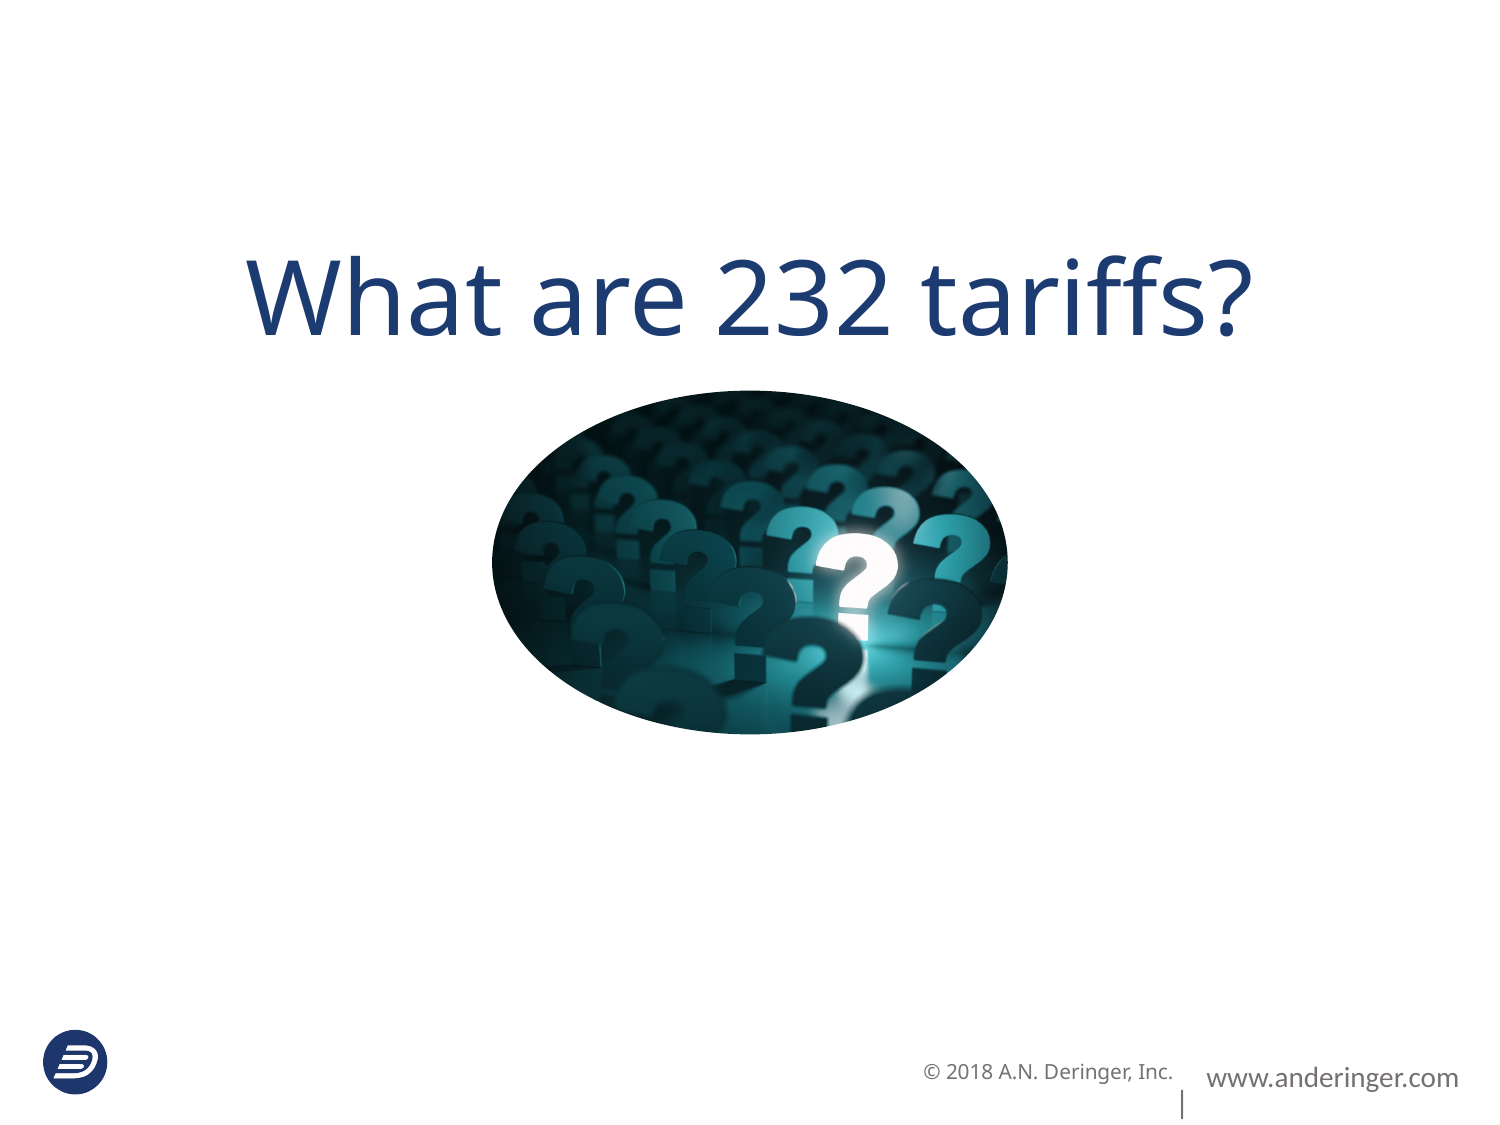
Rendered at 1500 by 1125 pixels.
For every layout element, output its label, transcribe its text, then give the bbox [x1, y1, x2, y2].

picture [37, 1026, 111, 1102]
picture [492, 390, 1008, 735]
title What are 232 tariffs? [83, 189, 1417, 366]
